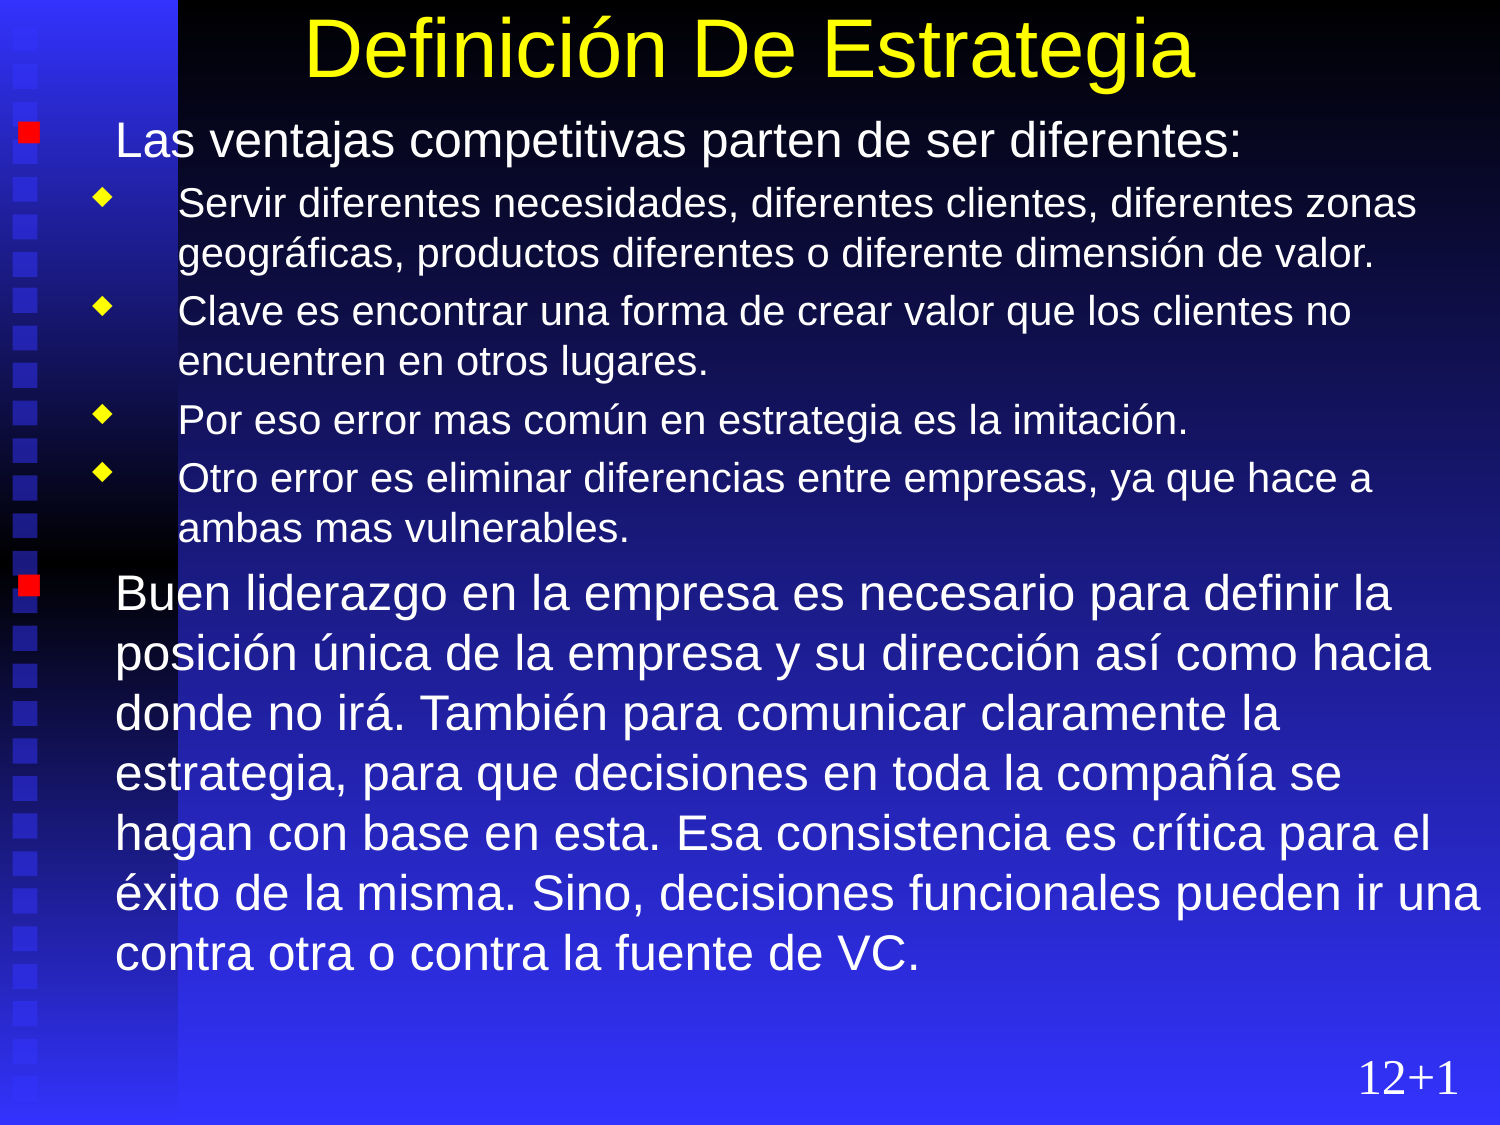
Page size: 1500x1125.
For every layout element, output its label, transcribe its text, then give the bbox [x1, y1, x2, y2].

list Las ventajas competitivas parten de ser diferentes: Servir diferentes necesidades, diferentes clientes, diferentes zonas geográficas, productos diferentes o diferente dimensión de valor. Clave es encontrar una forma de crear valor que los clientes no encuentren en otros lugares. Por eso error mas común en estrategia es la imitación. Otro error es eliminar diferencias entre empresas, ya que hace a ambas mas vulnerables. Buen liderazgo en la empresa es necesario para definir la posición única de la empresa y su dirección así como hacia donde no irá. También para comunicar claramente la estrategia, para que decisiones en toda la compañía se hagan con base en esta. Esa consistencia es crítica para el éxito de la misma. Sino, decisiones funcionales pueden ir una contra otra o contra la fuente de VC. [0, 99, 1500, 1076]
text_box 12+1 [1342, 1037, 1476, 1113]
title Definición De Estrategia [0, 0, 1500, 99]
